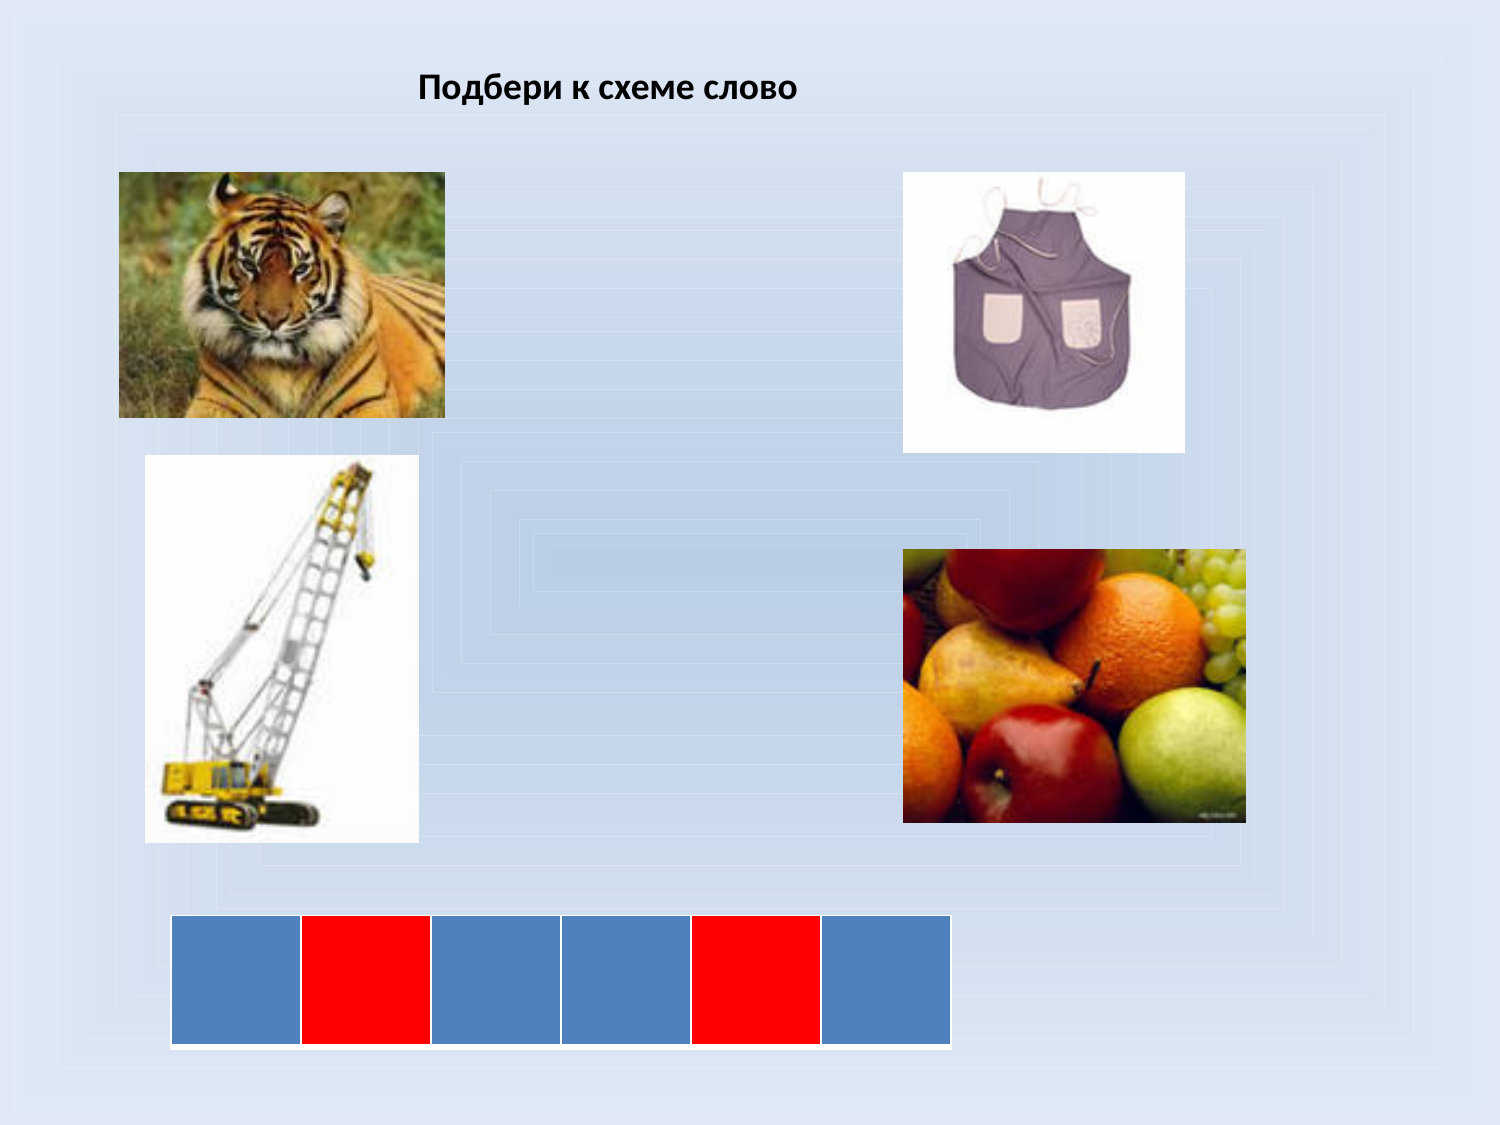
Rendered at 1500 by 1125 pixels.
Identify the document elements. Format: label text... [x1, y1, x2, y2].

picture [145, 454, 420, 843]
picture [119, 172, 445, 418]
table_header [432, 916, 560, 1044]
table_header [692, 916, 820, 1044]
table_header [302, 916, 430, 1044]
table_header [562, 916, 690, 1044]
table_header [822, 916, 950, 1044]
picture [903, 548, 1246, 823]
picture [903, 171, 1185, 454]
table_header [172, 916, 300, 1044]
text_box Подбери к схеме слово [218, 54, 998, 115]
